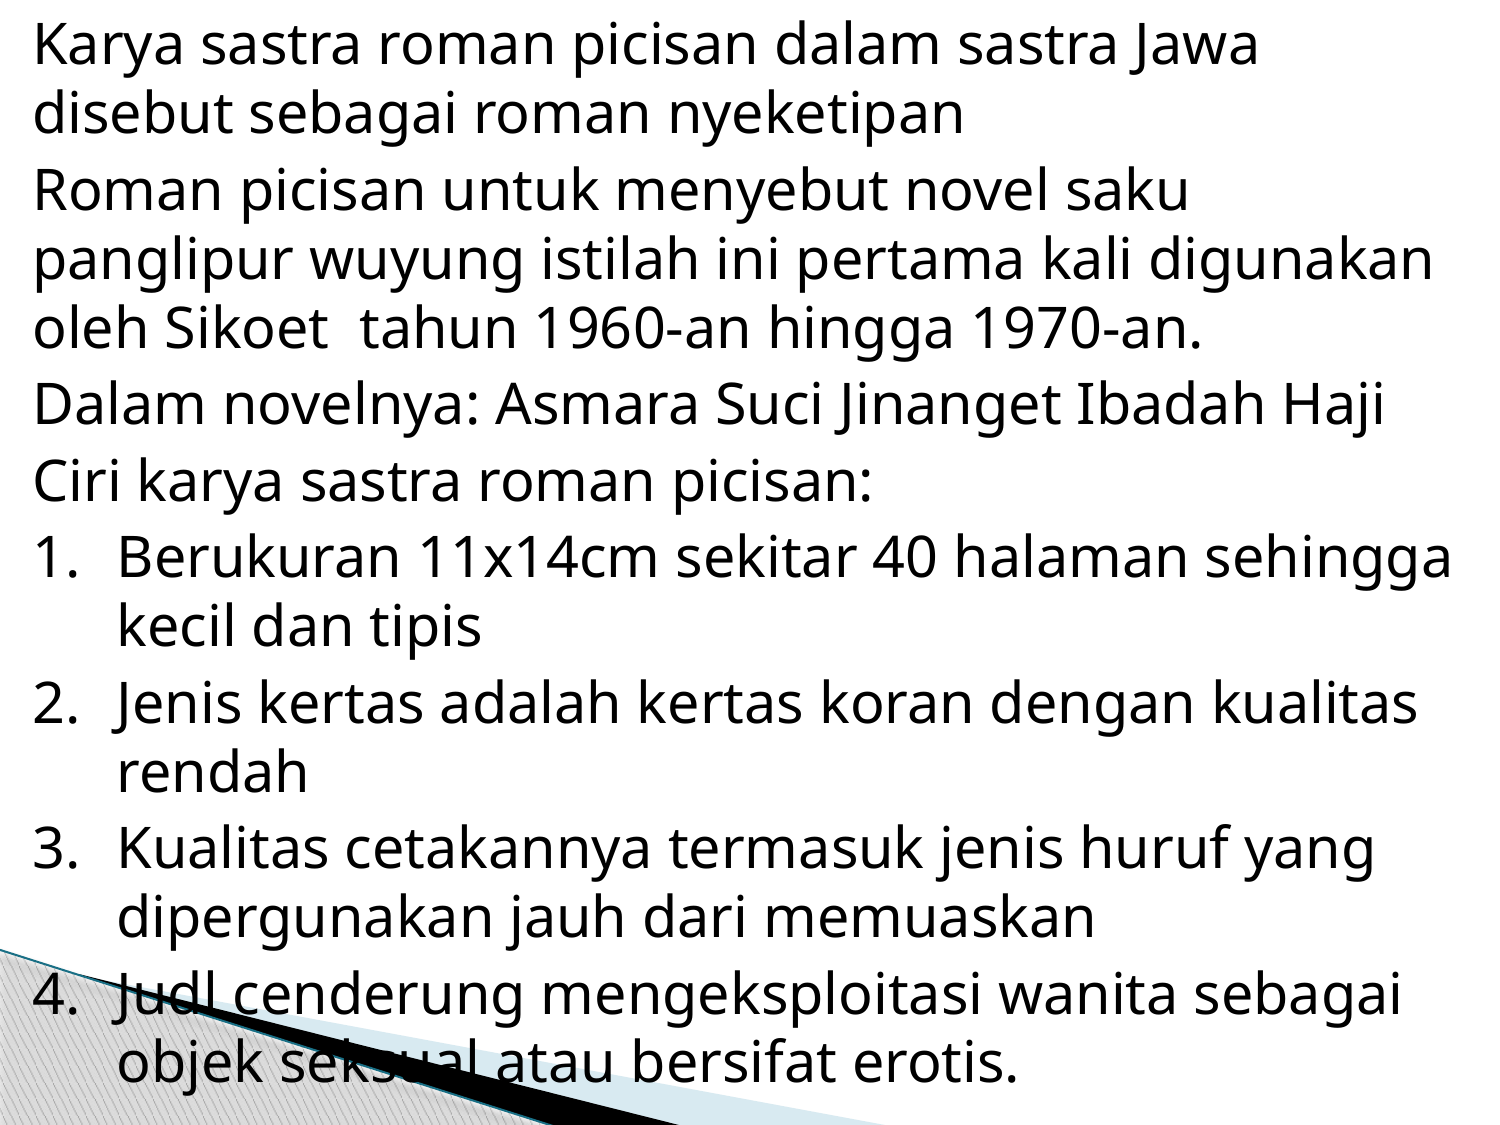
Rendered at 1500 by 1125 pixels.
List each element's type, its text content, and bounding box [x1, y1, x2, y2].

list Karya sastra roman picisan dalam sastra Jawa disebut sebagai roman nyeketipan Roman picisan untuk menyebut novel saku panglipur wuyung istilah ini pertama kali digunakan oleh Sikoet tahun 1960-an hingga 1970-an. Dalam novelnya: Asmara Suci Jinanget Ibadah Haji Ciri karya sastra roman picisan: Berukuran 11x14cm sekitar 40 halaman sehingga kecil dan tipis Jenis kertas adalah kertas koran dengan kualitas rendah Kualitas cetakannya termasuk jenis huruf yang dipergunakan jauh dari memuaskan Judl cenderung mengeksploitasi wanita sebagai objek seksual atau bersifat erotis. [0, 0, 1475, 1125]
